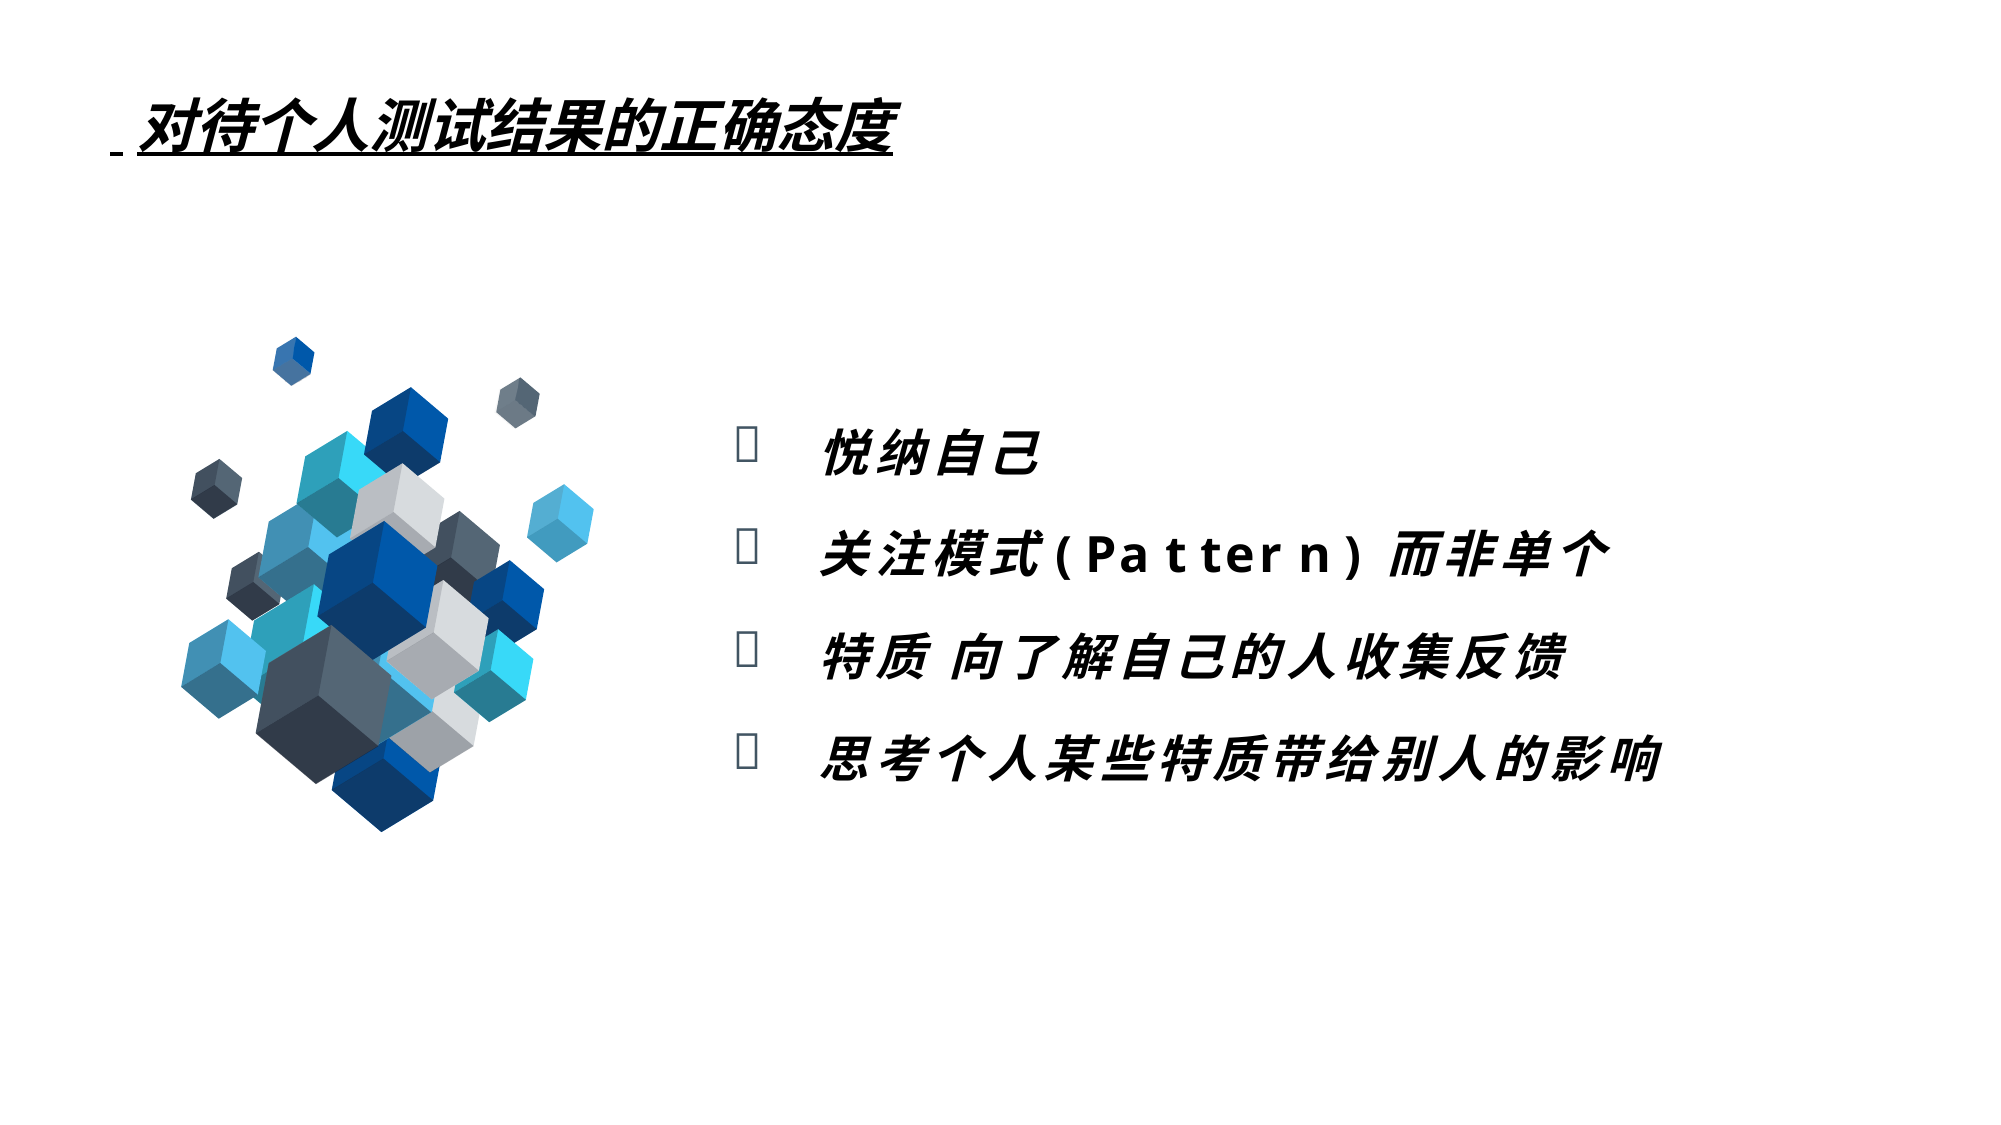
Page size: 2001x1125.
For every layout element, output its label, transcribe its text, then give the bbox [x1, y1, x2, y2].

text_box  [730, 717, 779, 780]
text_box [272, 336, 315, 387]
text_box  [730, 512, 779, 575]
title 对待个人测试结果的正确态度 [107, 87, 1893, 278]
text_box  [730, 614, 779, 677]
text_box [180, 386, 594, 833]
text_box  [730, 410, 779, 473]
text_box 悦纳自己 关注模式( Pa t ter n ) 而非单个特质 向了解自己的人收集反馈 思考个人某些特质带给别人的影响 [816, 418, 1665, 787]
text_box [494, 377, 540, 429]
